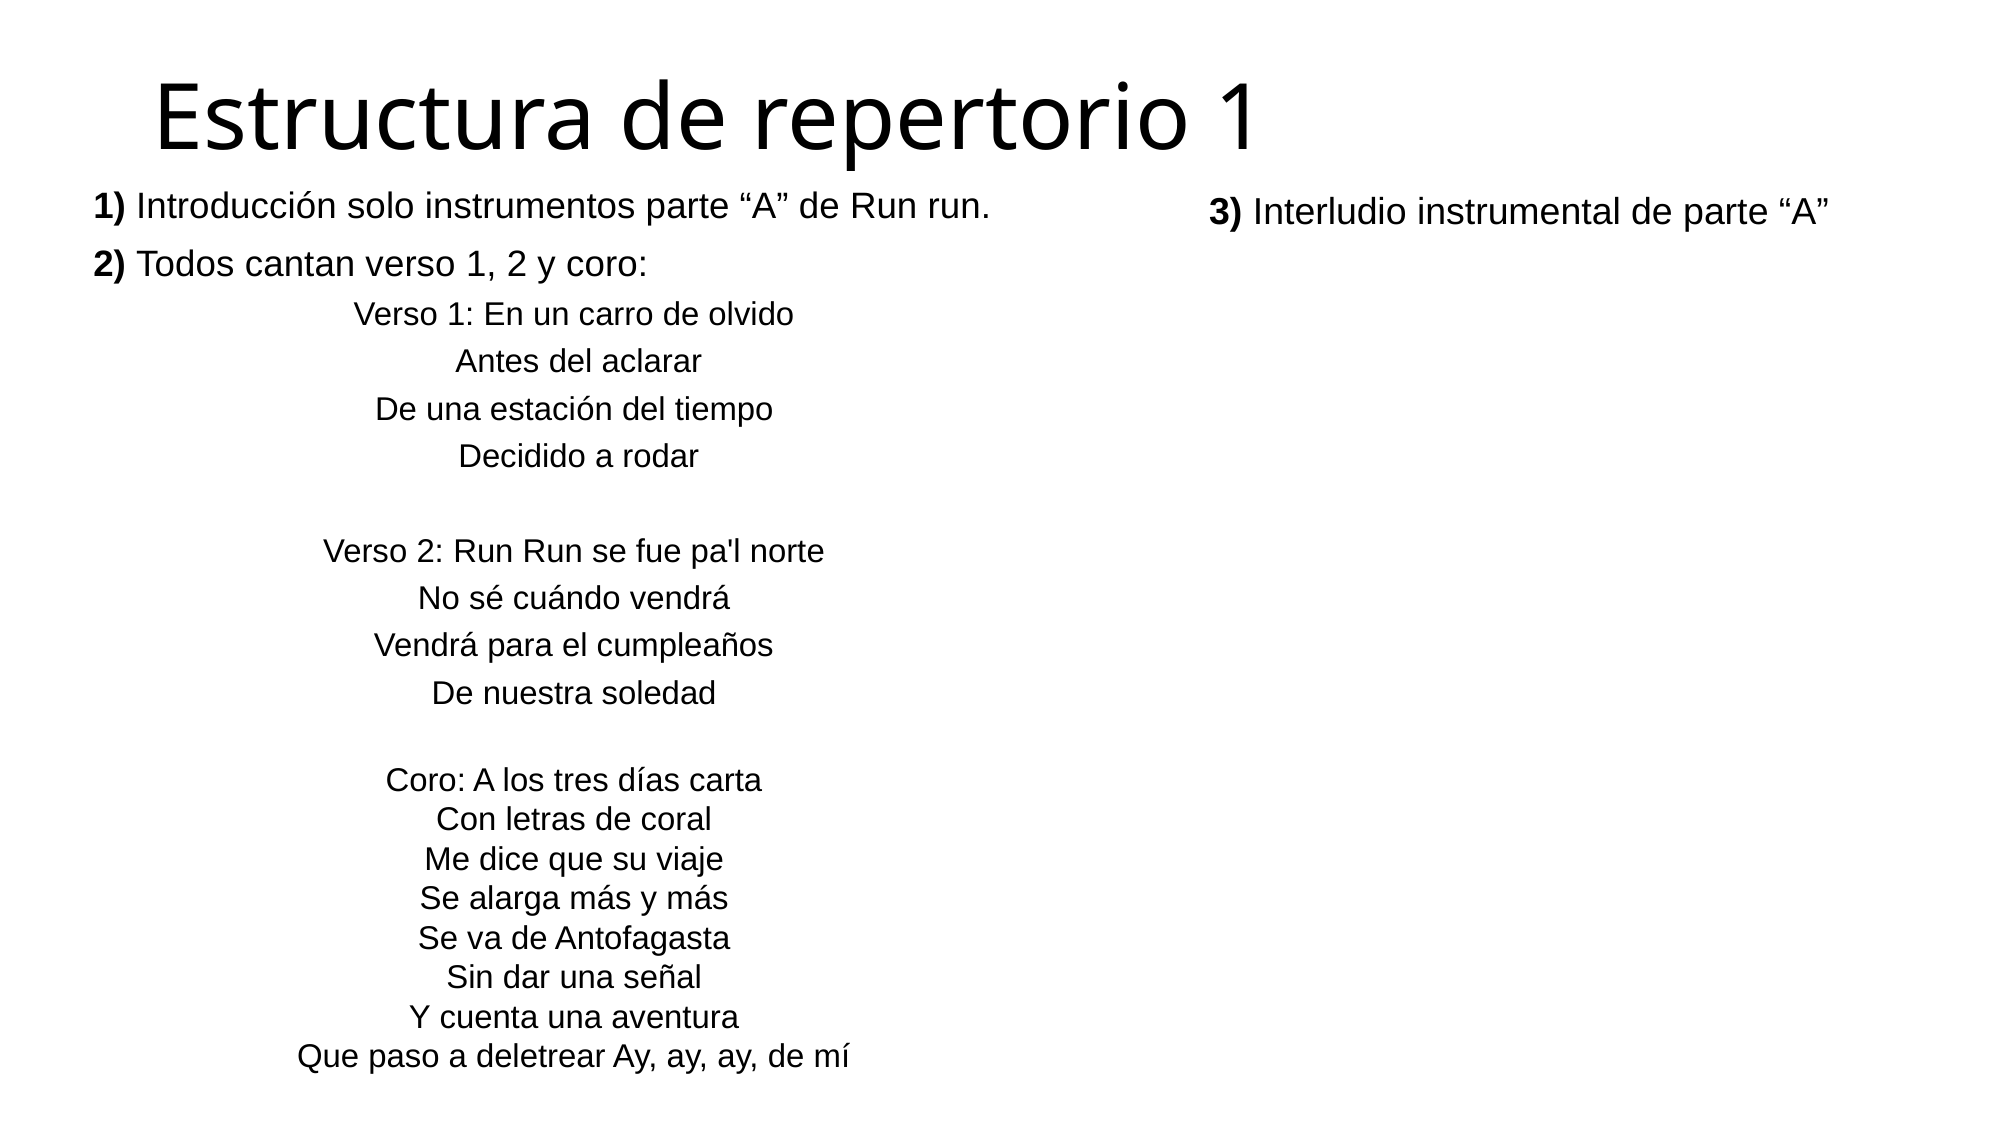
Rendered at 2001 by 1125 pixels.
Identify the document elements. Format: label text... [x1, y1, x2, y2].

text_box 3) Interludio instrumental de parte “A” [1194, 179, 1845, 240]
list 1) Introducción solo instrumentos parte “A” de Run run. 2) Todos cantan verso 1, 2 y coro: Verso 1: En un carro de olvido ​ Antes del aclarar​ De una estación del tiempo ​ Decidido a rodar​ ​ Verso 2: Run Run se fue pa'l norte ​ No sé cuándo vendrá ​ Vendrá para el cumpleaños ​ De nuestra soledad Coro: A los tres días carta ​ Con letras de coral ​ Me dice que su viaje ​ Se alarga más y más ​ Se va de Antofagasta ​ Sin dar una señal ​ Y cuenta una aventura ​ Que paso a deletrear Ay, ay, ay, de mí [78, 179, 1080, 1093]
title Estructura de repertorio 1 [137, 59, 1863, 180]
